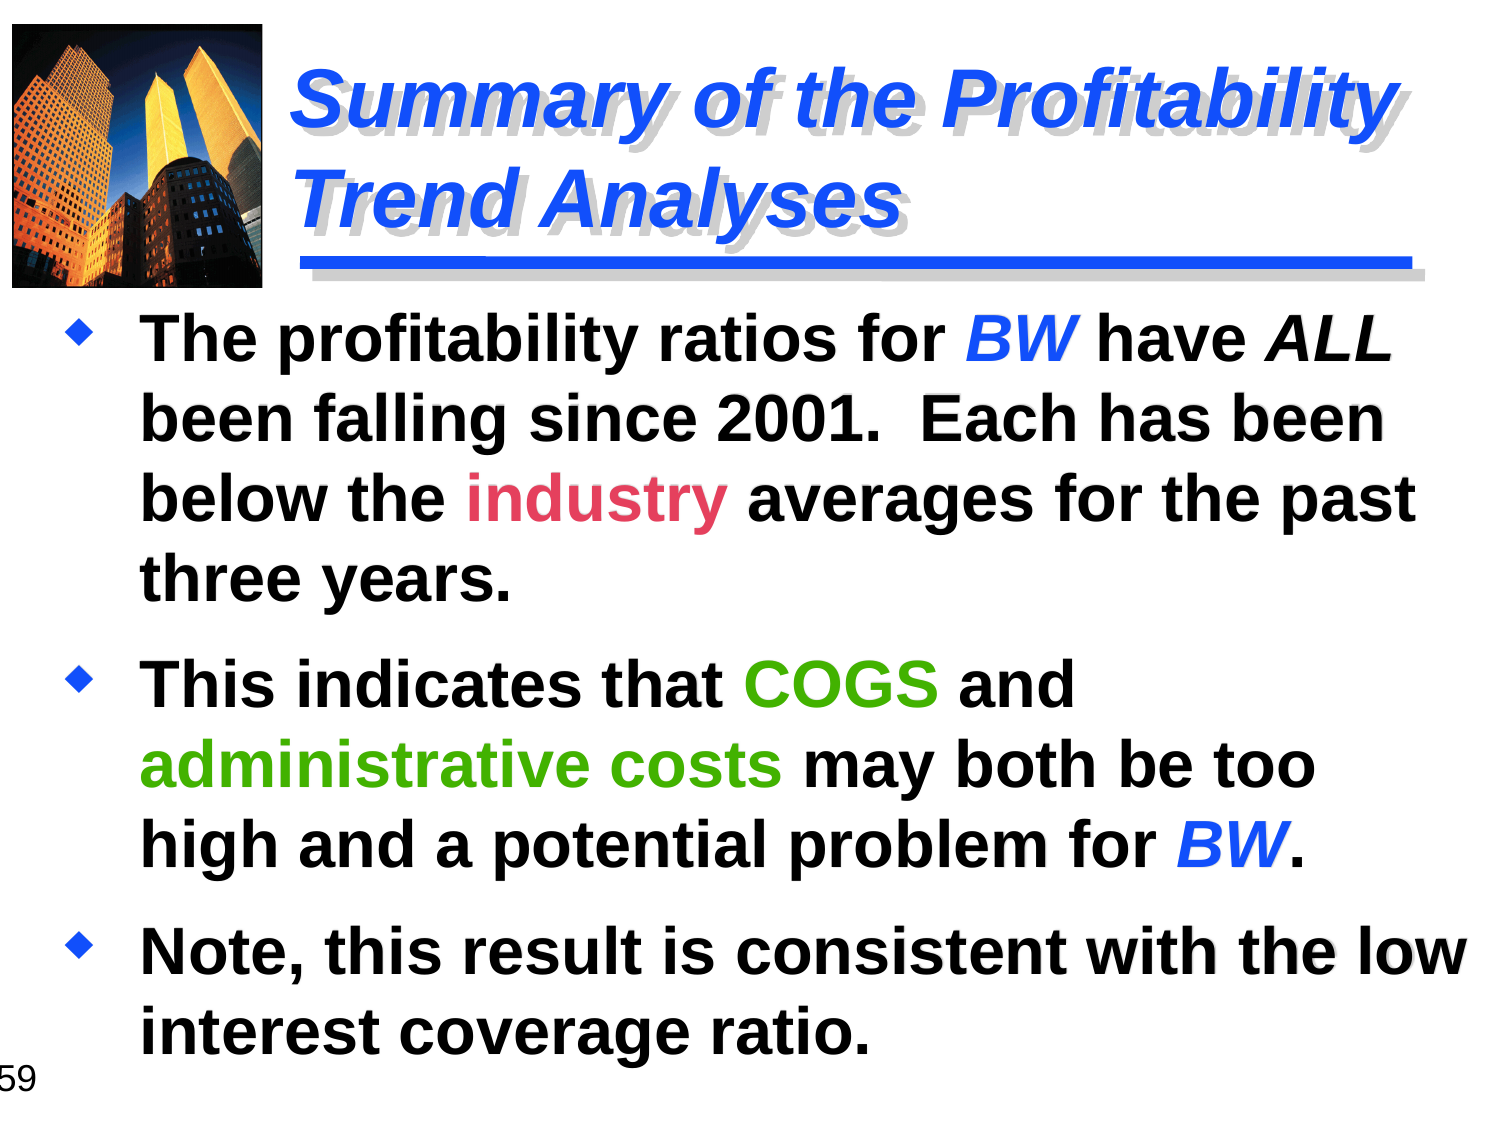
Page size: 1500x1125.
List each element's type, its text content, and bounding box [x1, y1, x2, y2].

picture [12, 24, 263, 288]
title Summary of the Profitability Trend Analyses [275, 0, 1488, 287]
list The profitability ratios for BW have ALL been falling since 2001. Each has been below the industry averages for the past three years. This indicates that COGS and administrative costs may both be too high and a potential problem for BW. Note, this result is consistent with the low interest coverage ratio. [50, 287, 1488, 1088]
